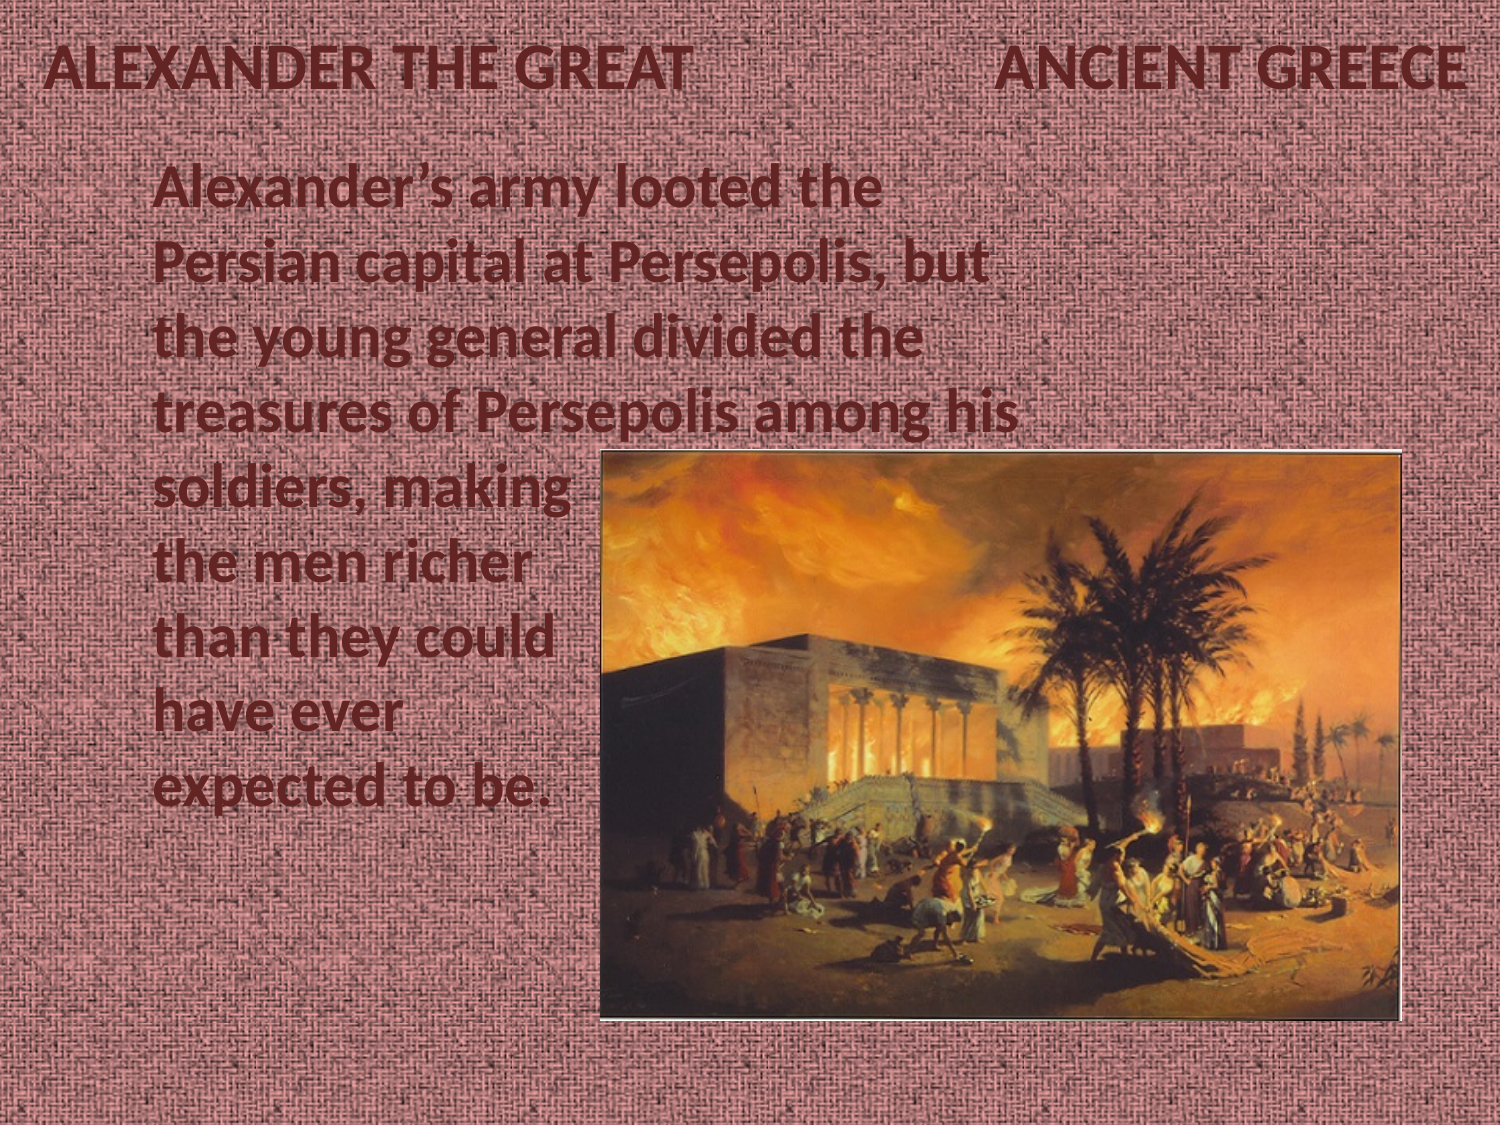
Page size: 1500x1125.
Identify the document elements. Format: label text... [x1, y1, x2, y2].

text_box Alexander’s army looted the Persian capital at Persepolis, but the young general divided the treasures of Persepolis among his soldiers, making the men richer than they could have ever expected to be. [137, 137, 1063, 827]
text_box ALEXANDER THE GREAT ANCIENT GREECE [24, 24, 1488, 100]
picture [599, 449, 1402, 1021]
